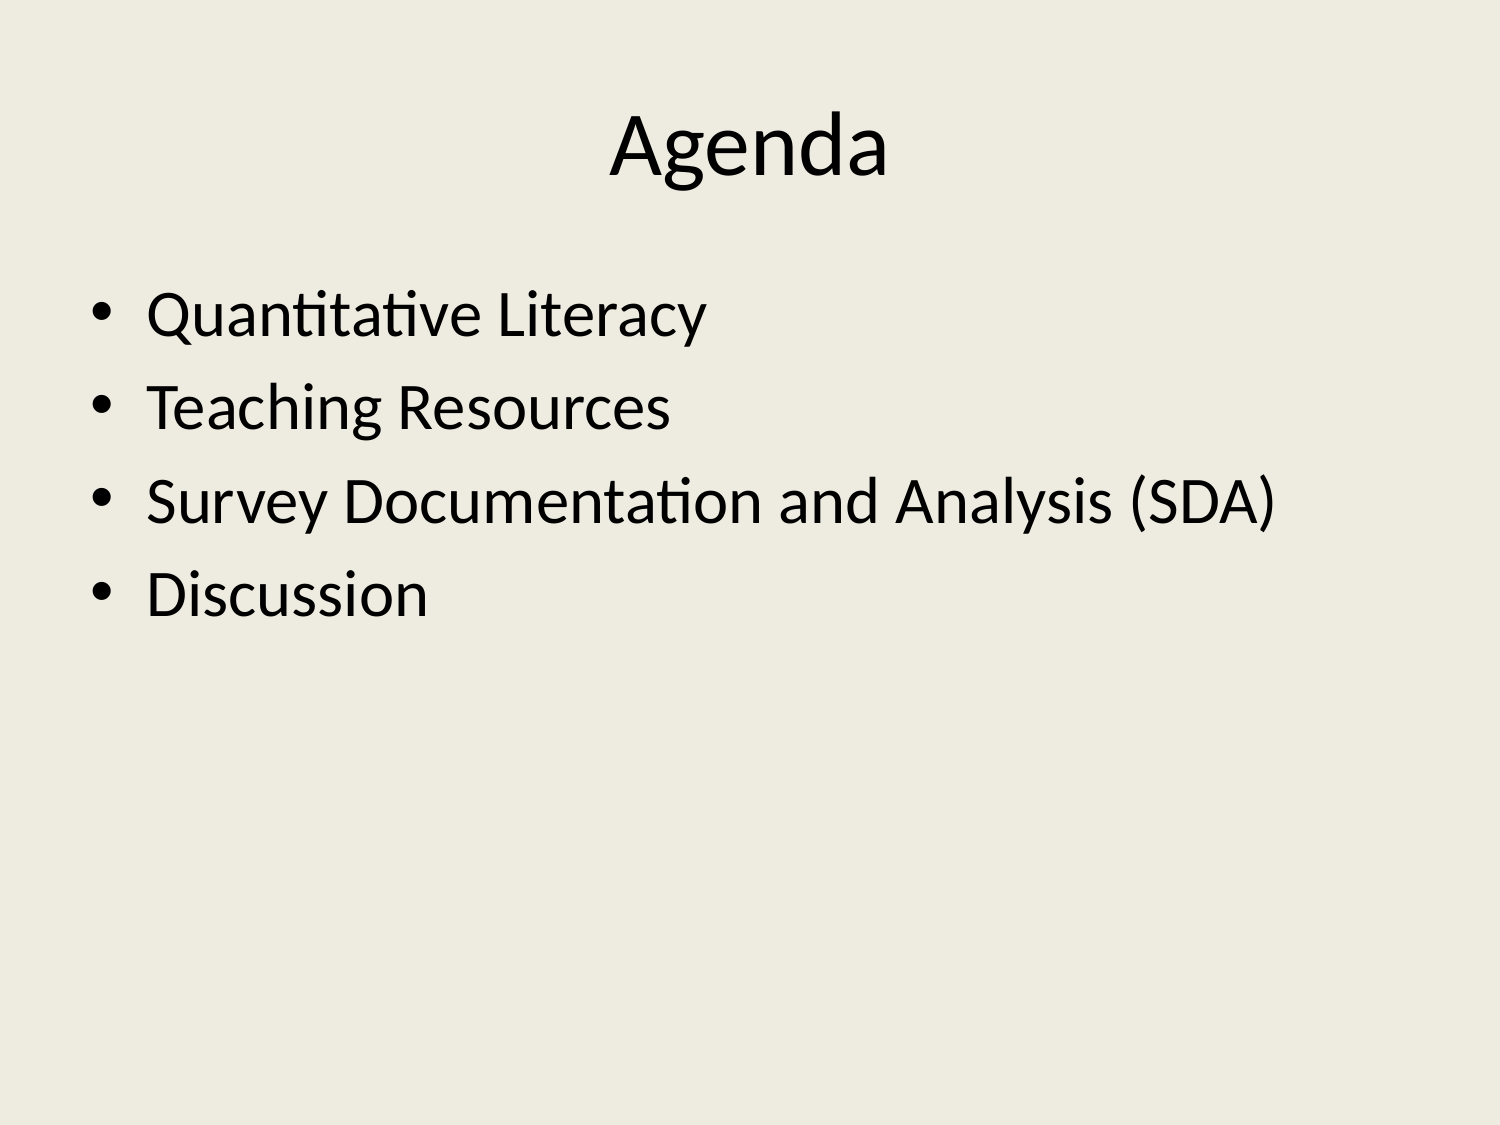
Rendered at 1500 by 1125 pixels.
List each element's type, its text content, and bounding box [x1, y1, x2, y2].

title Agenda [75, 45, 1425, 233]
list Quantitative Literacy Teaching Resources Survey Documentation and Analysis (SDA) Discussion [75, 262, 1425, 1005]
